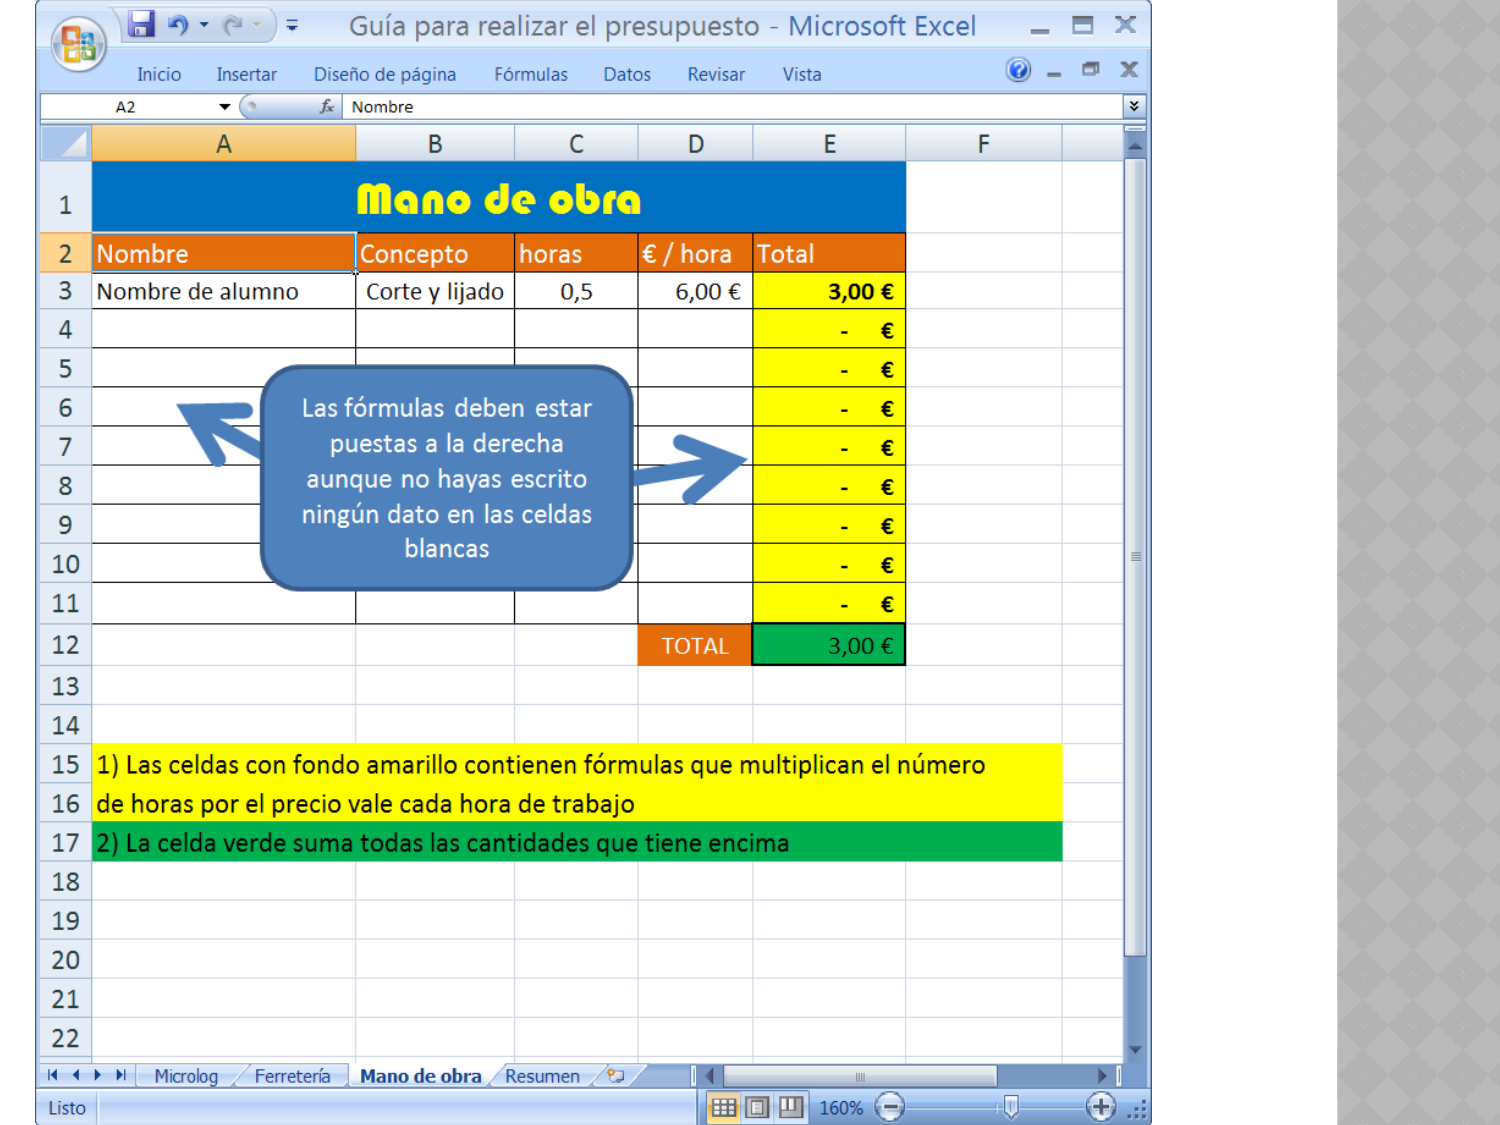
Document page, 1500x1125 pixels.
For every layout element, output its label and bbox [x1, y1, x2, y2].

picture [35, 0, 1152, 1125]
